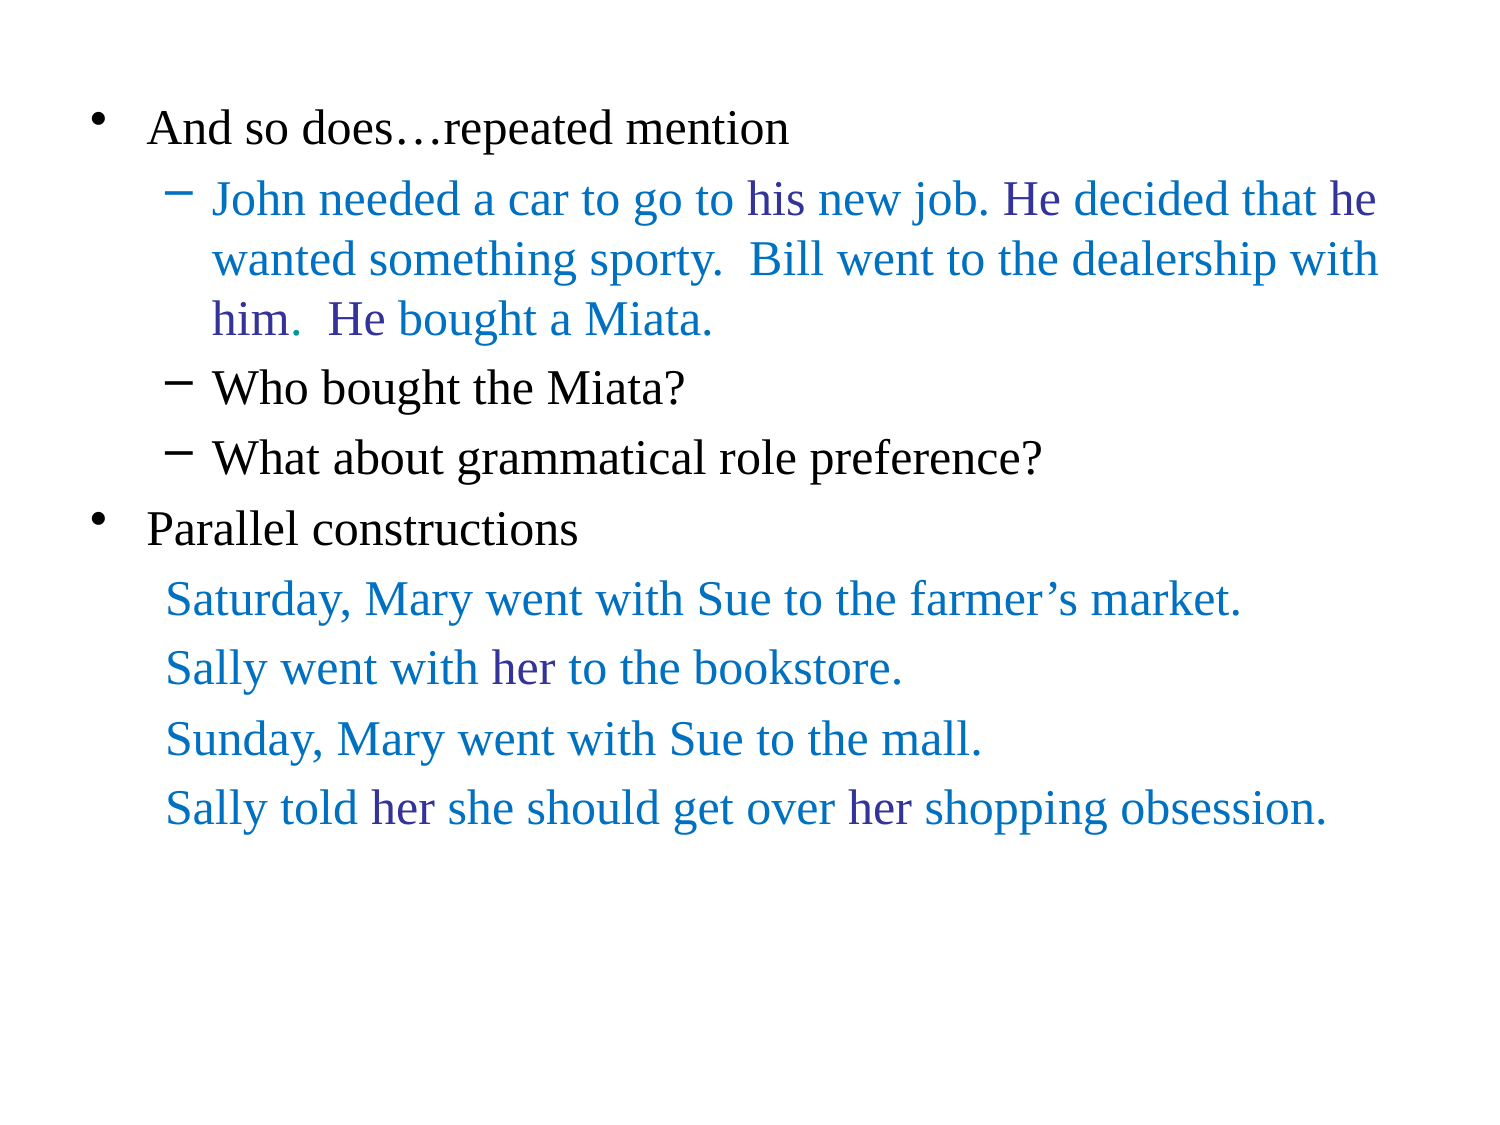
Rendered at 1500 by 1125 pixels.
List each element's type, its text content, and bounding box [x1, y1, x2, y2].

list And so does…repeated mention John needed a car to go to his new job. He decided that he wanted something sporty. Bill went to the dealership with him. He bought a Miata. Who bought the Miata? What about grammatical role preference? Parallel constructions Saturday, Mary went with Sue to the farmer’s market. Sally went with her to the bookstore. Sunday, Mary went with Sue to the mall. Sally told her she should get over her shopping obsession. [74, 87, 1426, 1006]
